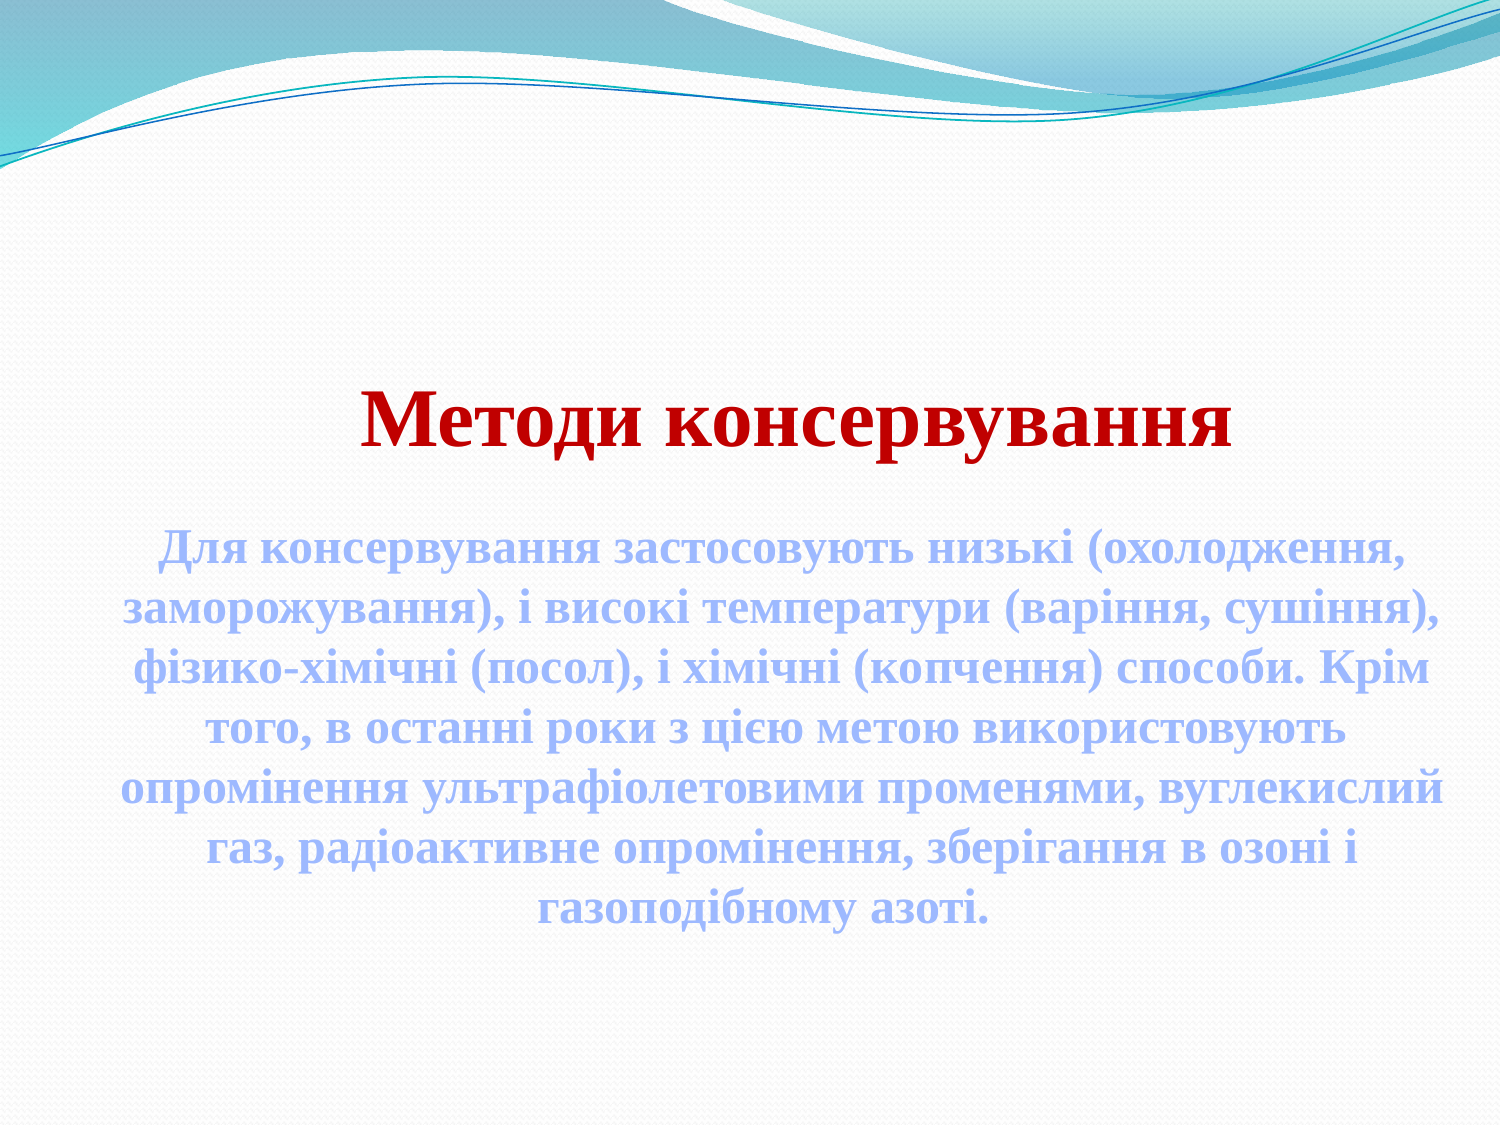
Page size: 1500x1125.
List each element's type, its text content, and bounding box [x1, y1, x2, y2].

text_box Методи консервування Для консервування застосовують низькі (охолодження, заморожування), і високі температури (варіння, сушіння), фізико-хімічні (посол), і хімічні (копчення) способи. Крім того, в останні роки з цією метою використовують опромінення ультрафіолетовими променями, вуглекислий газ, радіоактивне опромінення, зберігання в озоні і газоподібному азоті. [64, 326, 1500, 942]
